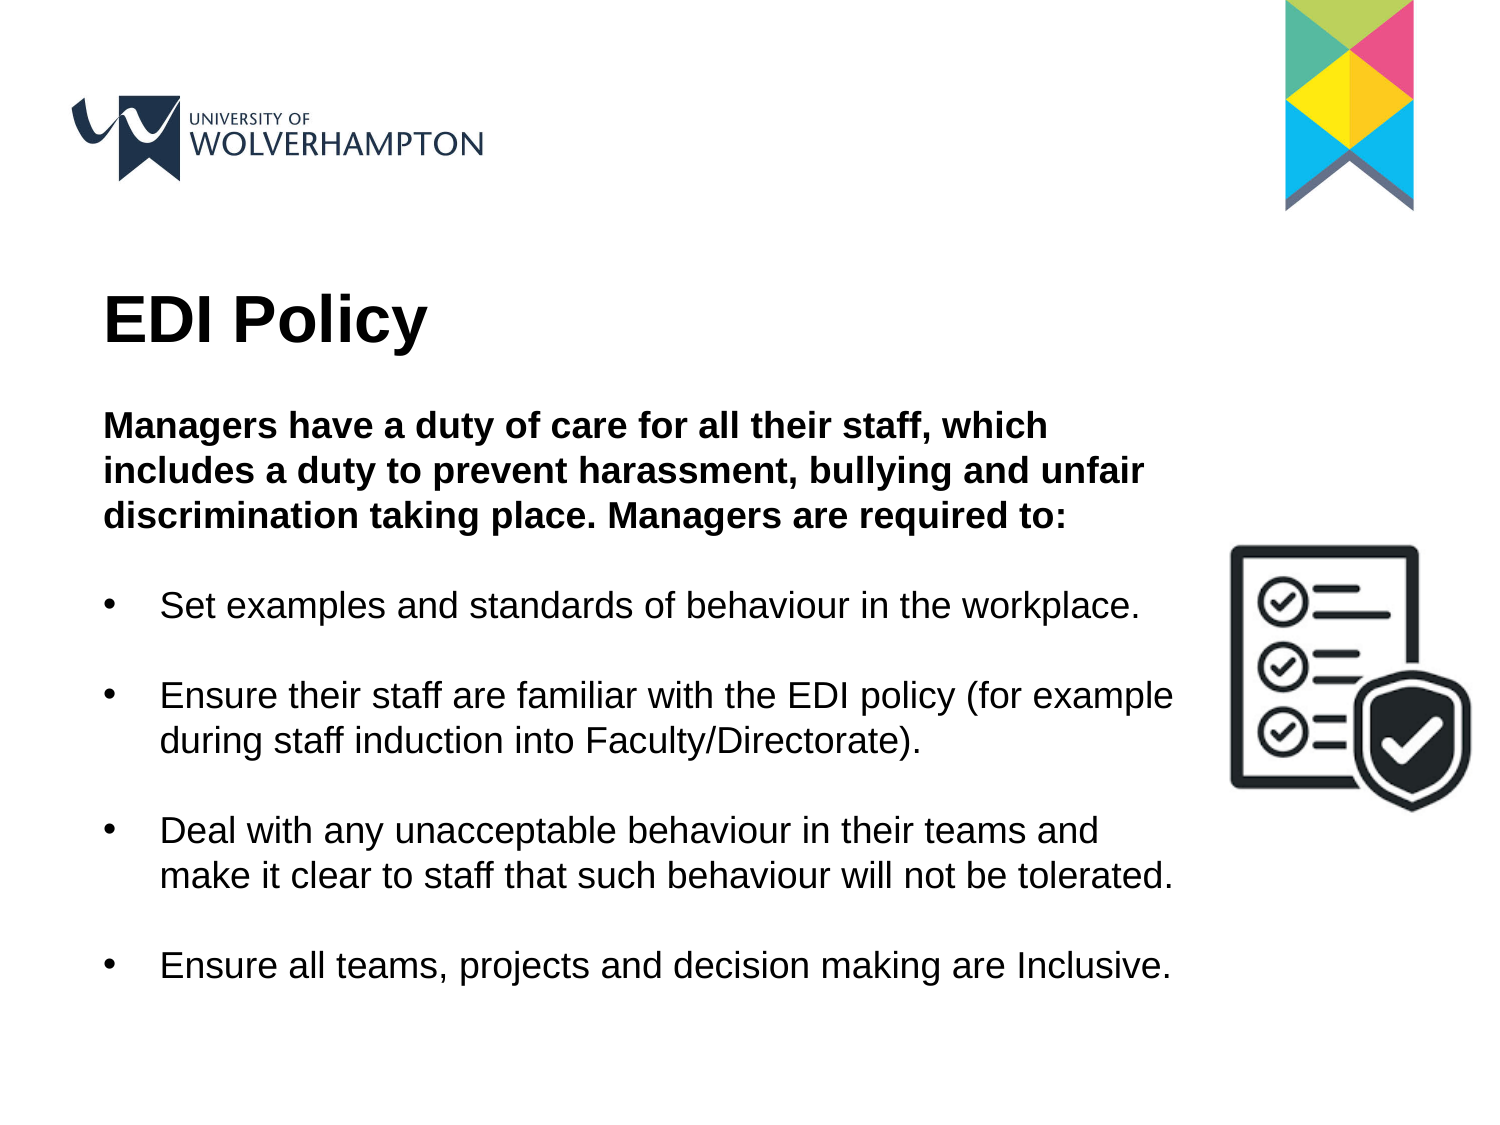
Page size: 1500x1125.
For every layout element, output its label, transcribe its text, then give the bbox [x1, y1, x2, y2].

picture [0, 0, 1500, 1125]
text_box EDI Policy Managers have a duty of care for all their staff, which includes a duty to prevent harassment, bullying and unfair discrimination taking place. Managers are required to: Set examples and standards of behaviour in the workplace. Ensure their staff are familiar with the EDI policy (for example during staff induction into Faculty/Directorate). Deal with any unacceptable behaviour in their teams and make it clear to staff that such behaviour will not be tolerated. Ensure all teams, projects and decision making are Inclusive. [88, 268, 1199, 993]
